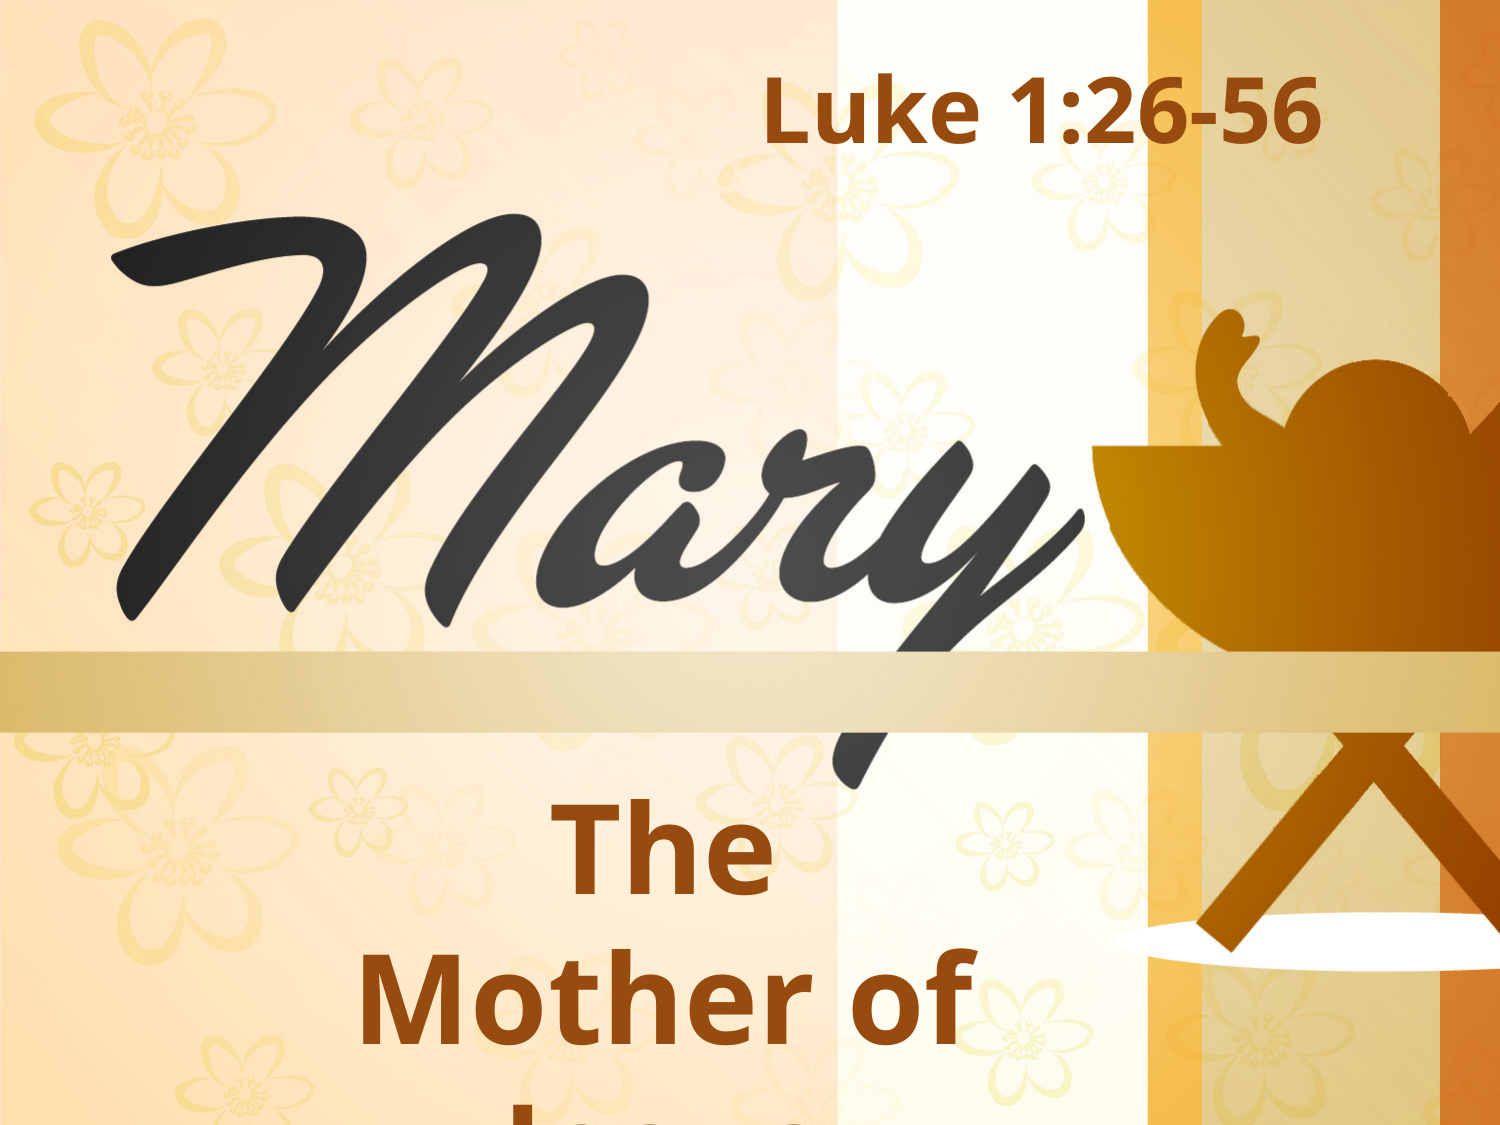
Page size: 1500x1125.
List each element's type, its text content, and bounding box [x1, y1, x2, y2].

text_box Luke 1:26-56 [698, 43, 1386, 169]
picture [0, 0, 1500, 1125]
list The Mother of Jesus [301, 761, 1026, 842]
